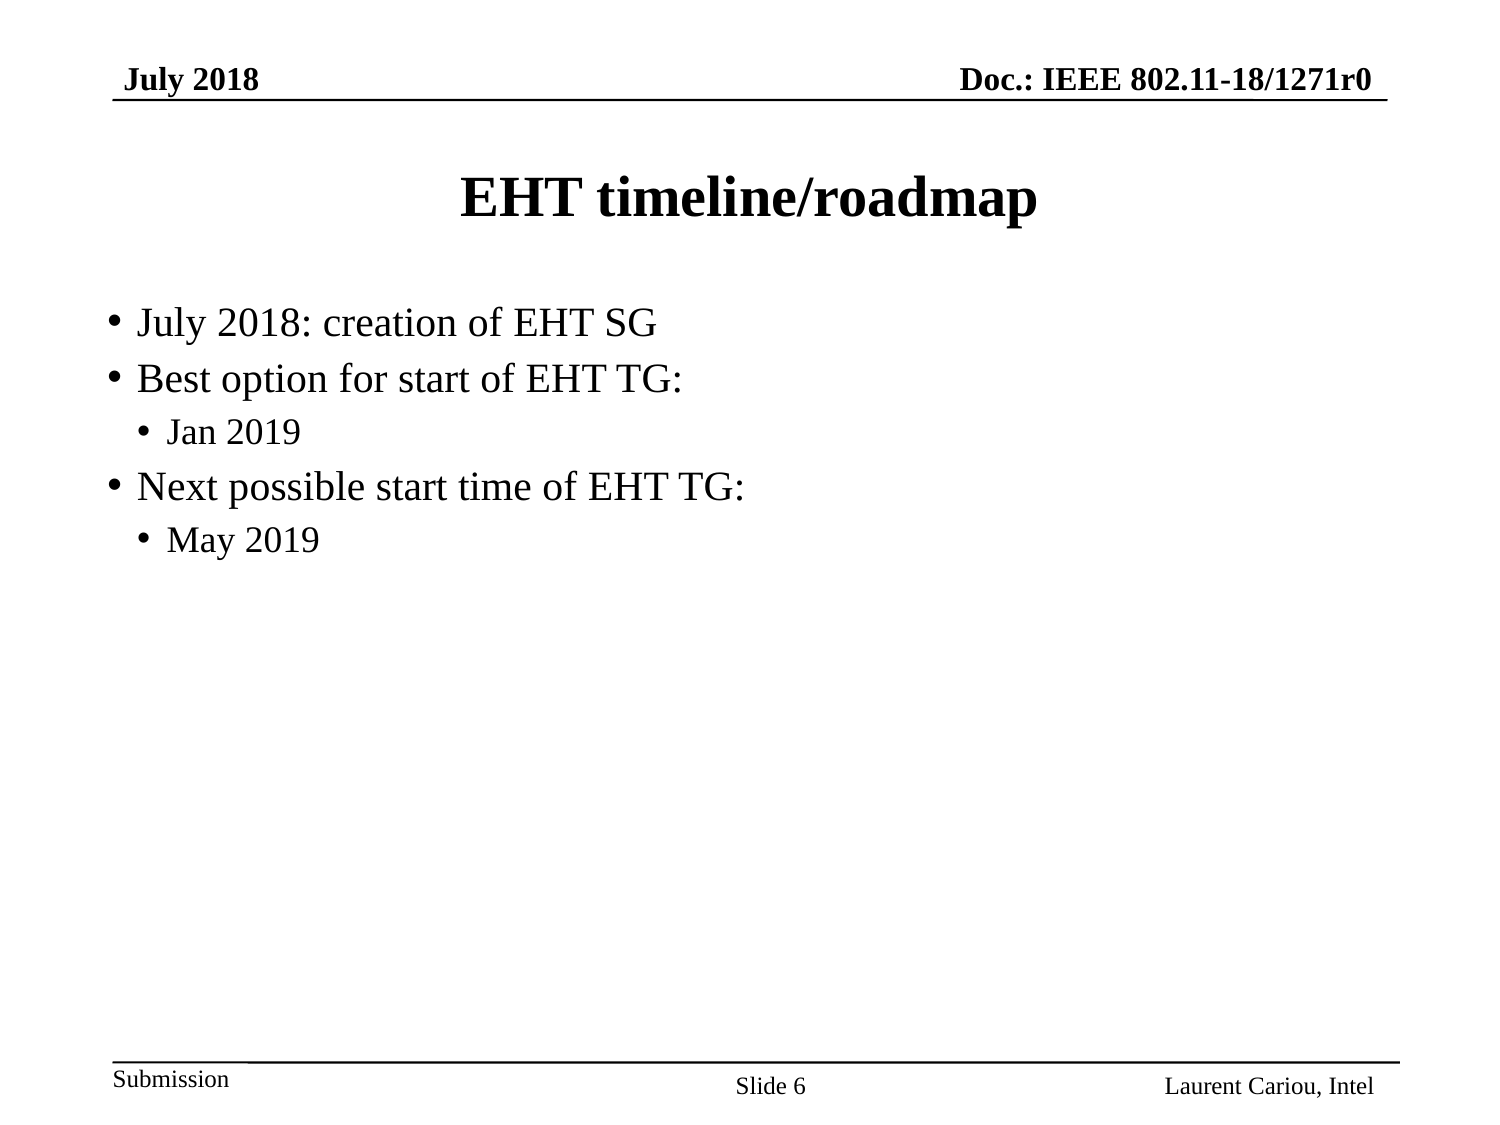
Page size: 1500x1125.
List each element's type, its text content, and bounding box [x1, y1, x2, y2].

title EHT timeline/roadmap [74, 98, 1426, 287]
list July 2018: creation of EHT SG Best option for start of EHT TG: Jan 2019 Next possible start time of EHT TG: May 2019 [62, 287, 1438, 951]
text_box Laurent Cariou, Intel [1149, 1062, 1402, 1088]
text_box Slide 6 [720, 1062, 838, 1088]
